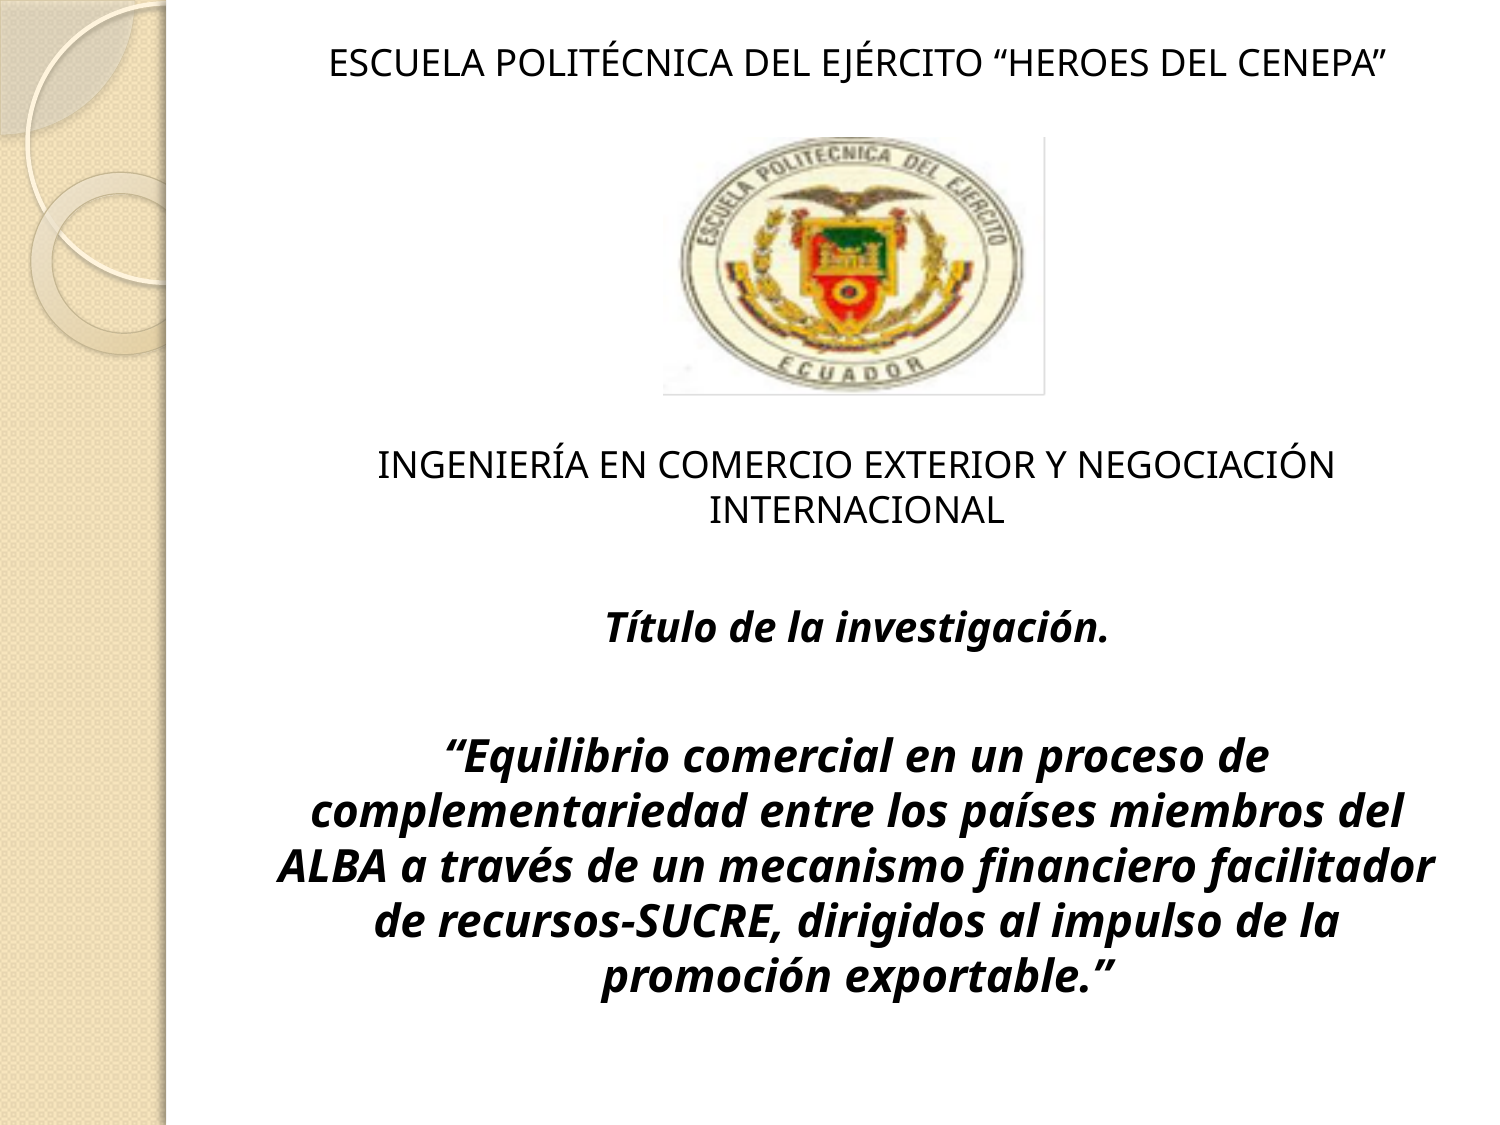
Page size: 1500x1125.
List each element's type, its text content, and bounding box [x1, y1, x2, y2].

list ESCUELA POLITÉCNICA DEL EJÉRCITO “HEROES DEL CENEPA” INGENIERÍA EN COMERCIO EXTERIOR Y NEGOCIACIÓN INTERNACIONAL Título de la investigación. “Equilibrio comercial en un proceso de complementariedad entre los países miembros del ALBA a través de un mecanismo financiero facilitador de recursos-SUCRE, dirigidos al impulso de la promoción exportable.” [235, 31, 1466, 1025]
picture [662, 136, 1048, 398]
